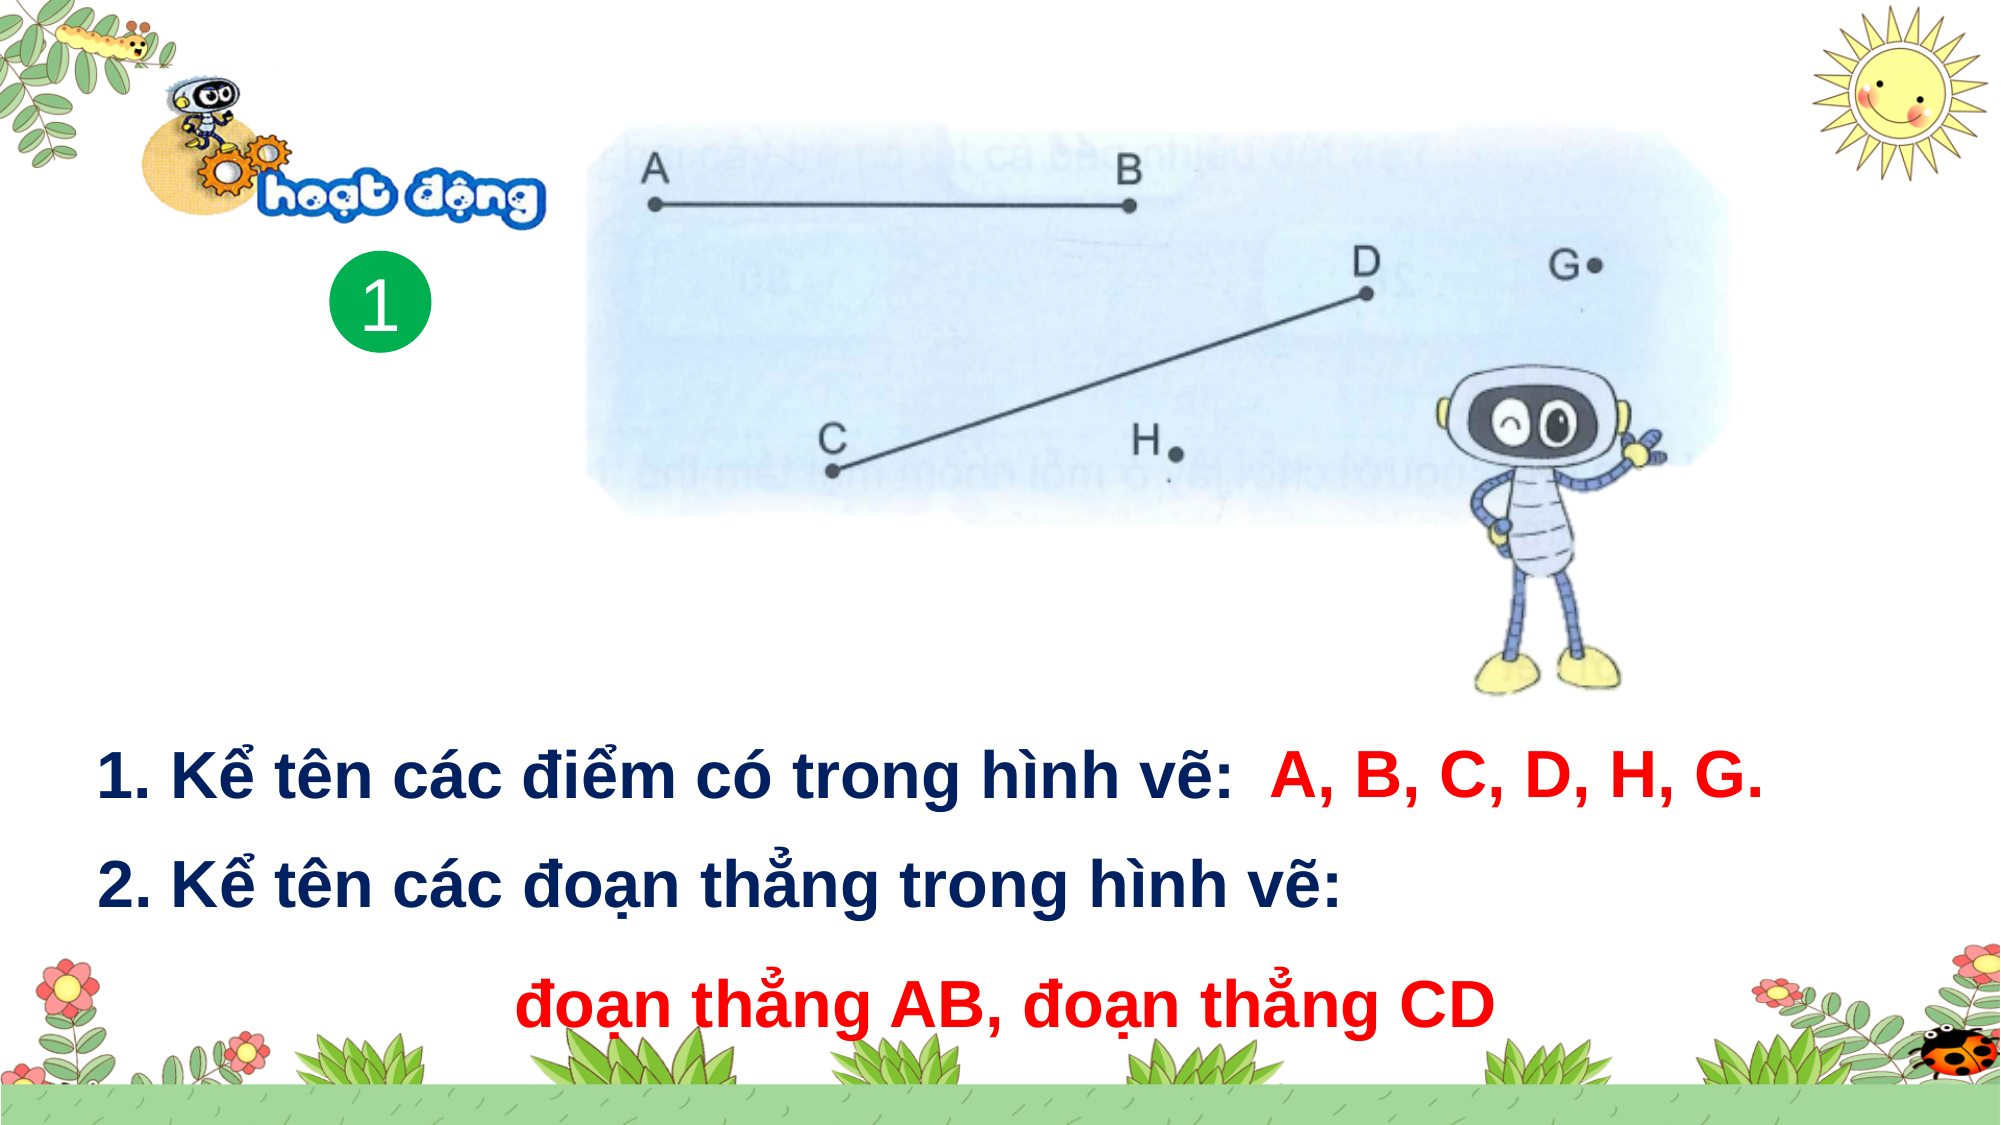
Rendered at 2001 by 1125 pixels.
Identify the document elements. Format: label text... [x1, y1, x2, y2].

text_box 2. Kể tên các đoạn thẳng trong hình vẽ: đoạn thẳng AB, đoạn thẳng CD [82, 793, 1930, 1048]
picture [0, 0, 2001, 1125]
text_box A, B, C, D, H, G. [1254, 683, 1797, 819]
text_box 1 [329, 250, 432, 353]
text_box 1. Kể tên các điểm có trong hình vẽ: [82, 684, 1254, 793]
